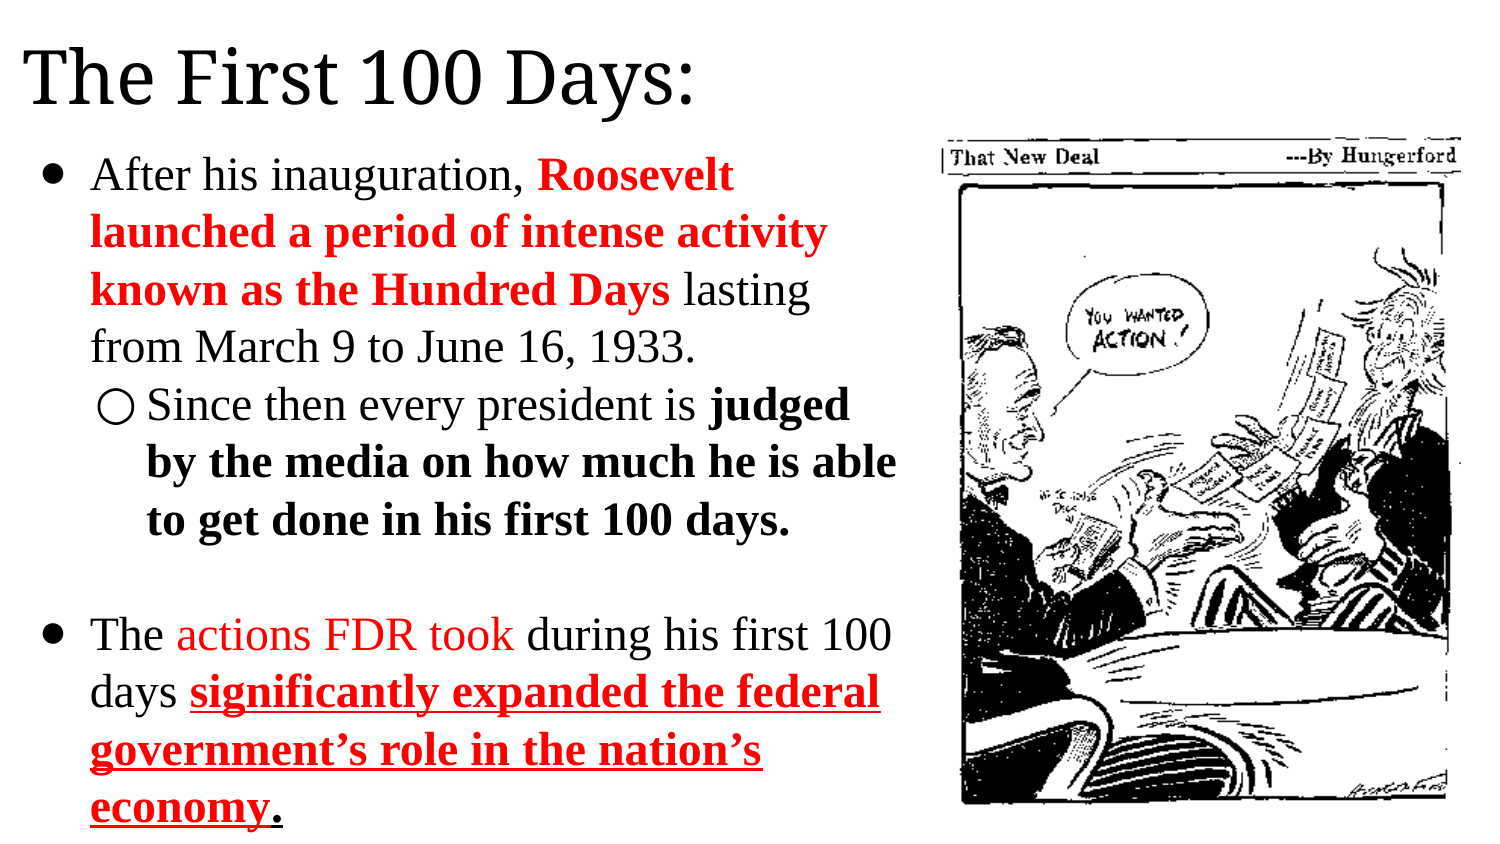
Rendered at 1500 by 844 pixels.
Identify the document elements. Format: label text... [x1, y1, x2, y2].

text_box The First 100 Days: [11, 24, 837, 127]
text_box After his inauguration, Roosevelt launched a period of intense activity known as the Hundred Days lasting from March 9 to June 16, 1933. Since then every president is judged by the media on how much he is able to get done in his first 100 days. The actions FDR took during his first 100 days significantly expanded the federal government’s role in the nation’s economy. [22, 137, 916, 829]
picture [939, 136, 1461, 806]
